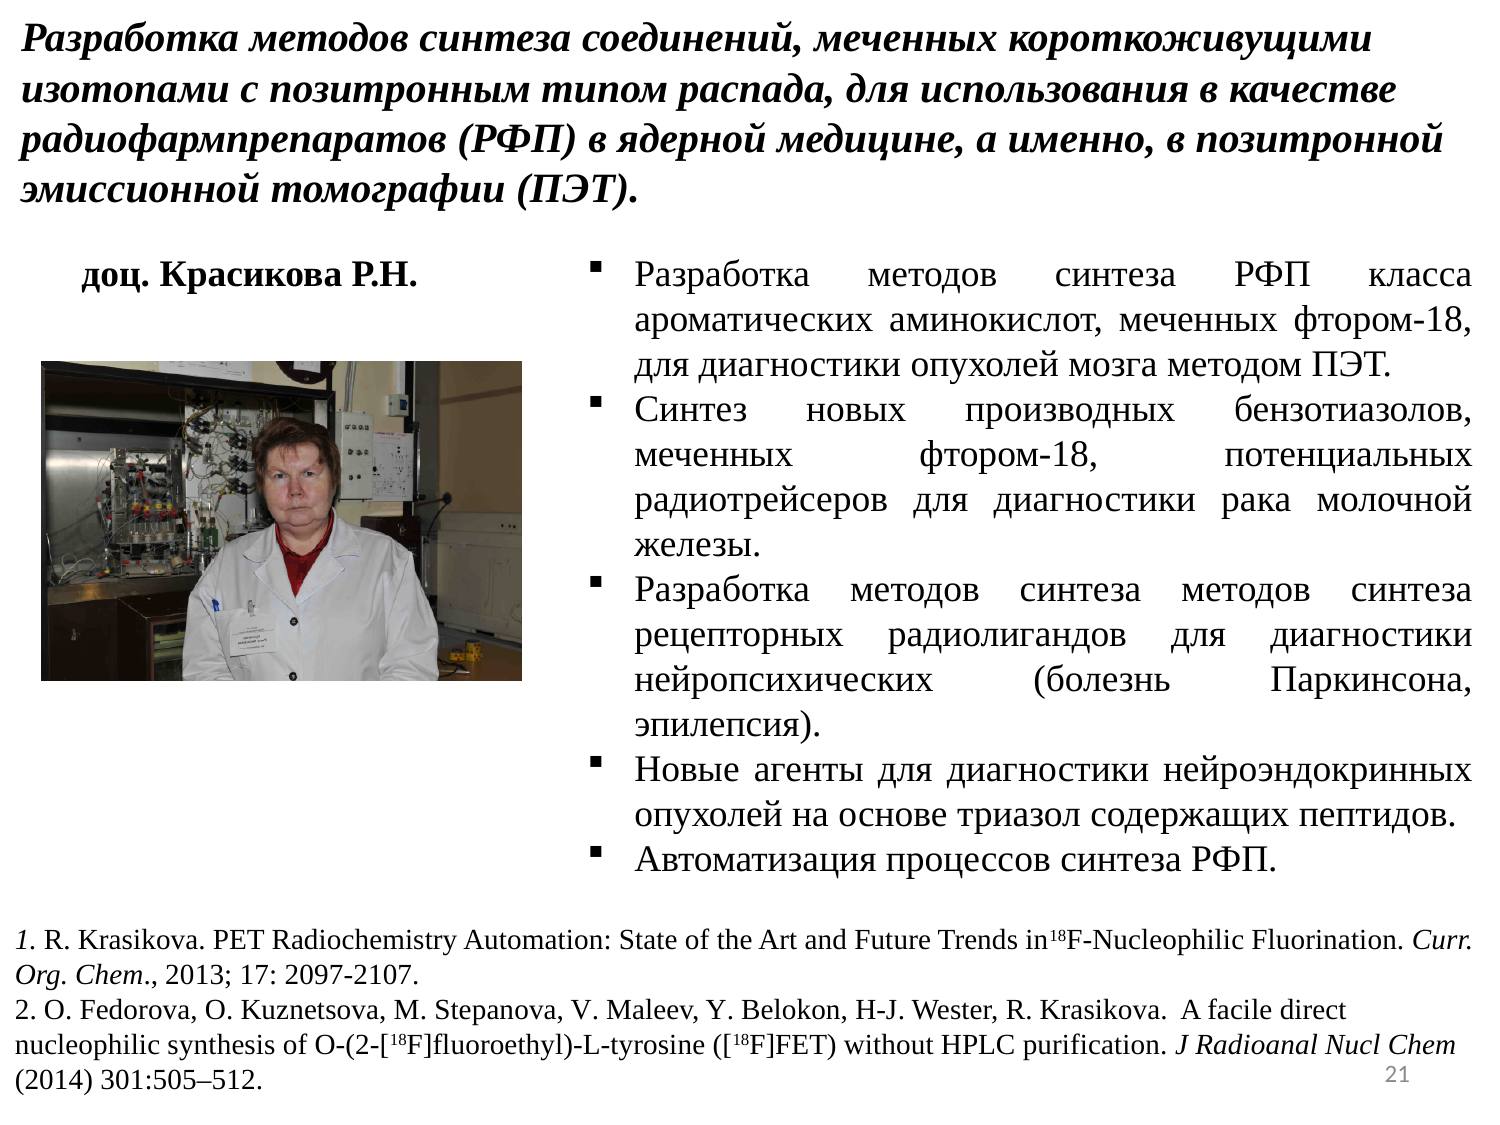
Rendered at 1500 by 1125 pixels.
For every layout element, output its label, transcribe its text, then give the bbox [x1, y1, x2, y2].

picture [41, 361, 522, 681]
text_box доц. Красикова Р.Н. [66, 241, 443, 302]
text_box Разработка методов синтеза соединений, меченных короткоживущими изотопами с позитронным типом распада, для использования в качестве радиофармпрепаратов (РФП) в ядерной медицине, а именно, в позитронной эмиссионной томографии (ПЭТ). [6, 2, 1500, 218]
text_box Разработка методов синтеза РФП класса ароматических аминокислот, меченных фтором-18, для диагностики опухолей мозга методом ПЭТ. Синтез новых производных бензотиазолов, меченных фтором-18, потенциальных радиотрейсеров для диагностики рака молочной железы. Разработка методов синтеза методов синтеза рецепторных радиолигандов для диагностики нейропсихических (болезнь Паркинсона, эпилепсия). Новые агенты для диагностики нейроэндокринных опухолей на основе триазол содержащих пептидов. Автоматизация процессов синтеза РФП. [572, 241, 1489, 853]
text_box 1. R. Krasikova. PET Radiochemistry Automation: State of the Art and Future Trends in18F-Nucleophilic Fluorination. Curr. Org. Chem., 2013; 17: 2097-2107. 2. O. Fedorova, O. Kuznetsova, M. Stepanova, V. Maleev, Y. Belokon, H-J. Wester, R. Krasikova. A facile direct nucleophilic synthesis of O-(2-[18F]fluoroethyl)-L-tyrosine ([18F]FET) without HPLC purification. J Radioanal Nucl Chem (2014) 301:505–512. [0, 853, 1500, 1103]
